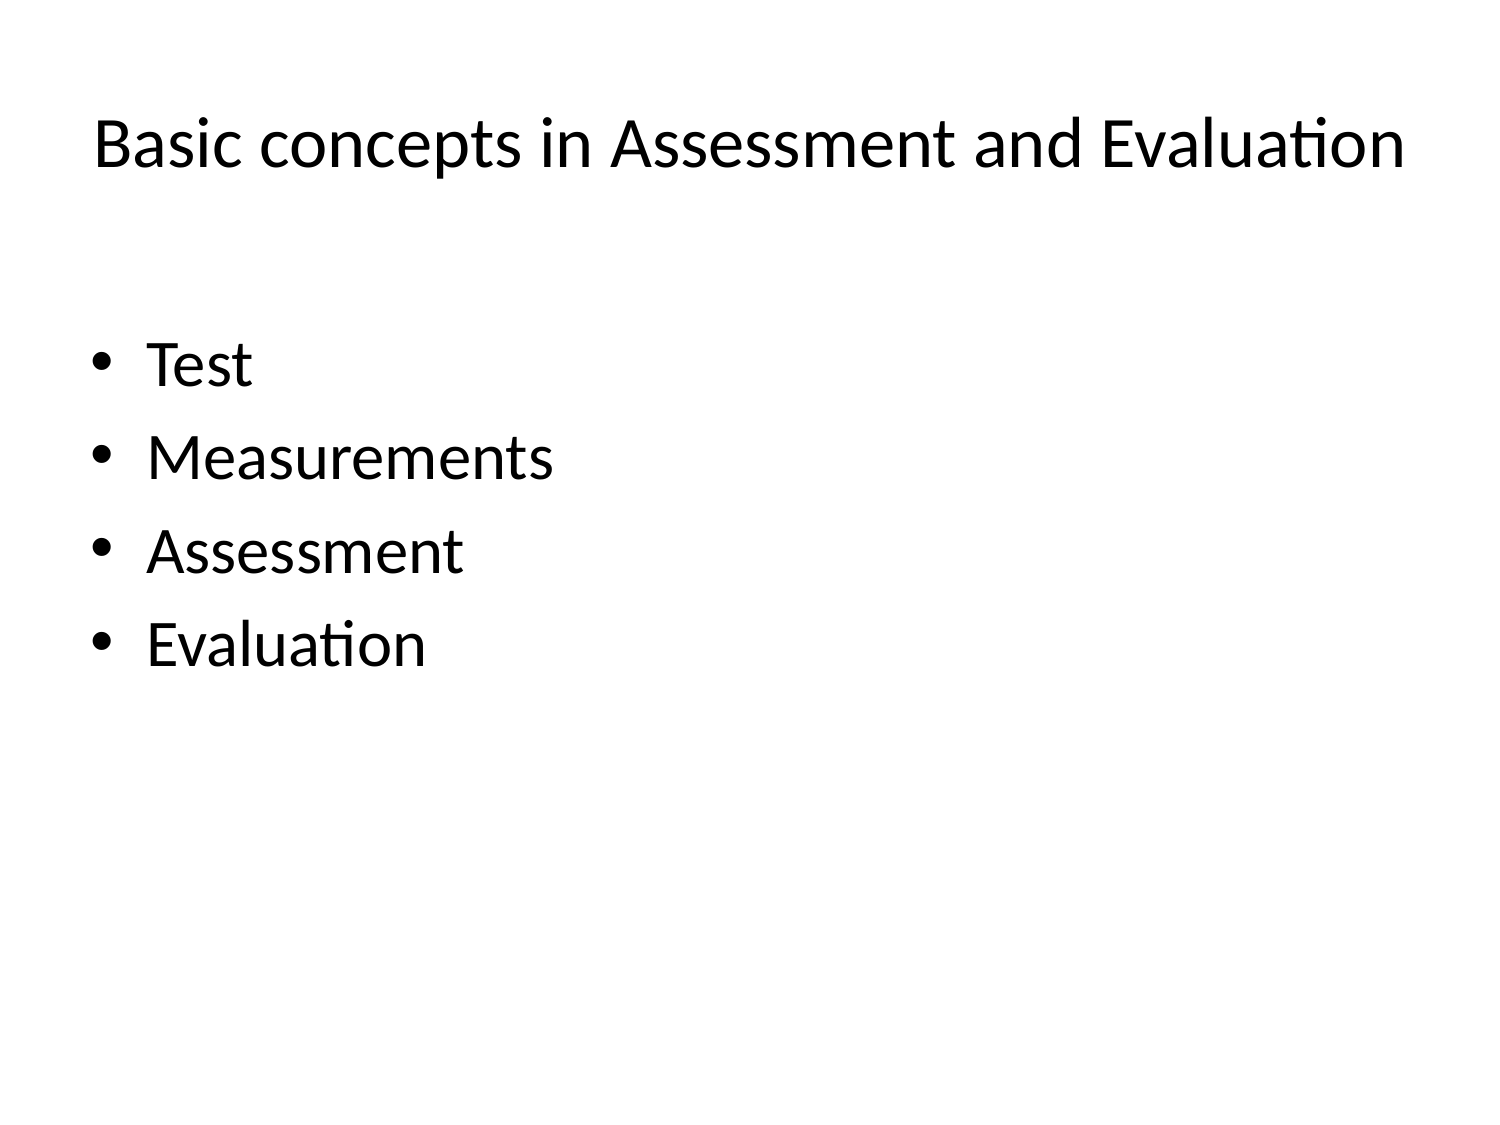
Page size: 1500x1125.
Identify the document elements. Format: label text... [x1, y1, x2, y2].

title Basic concepts in Assessment and Evaluation [75, 45, 1425, 233]
list Test Measurements Assessment Evaluation [75, 312, 1425, 1056]
